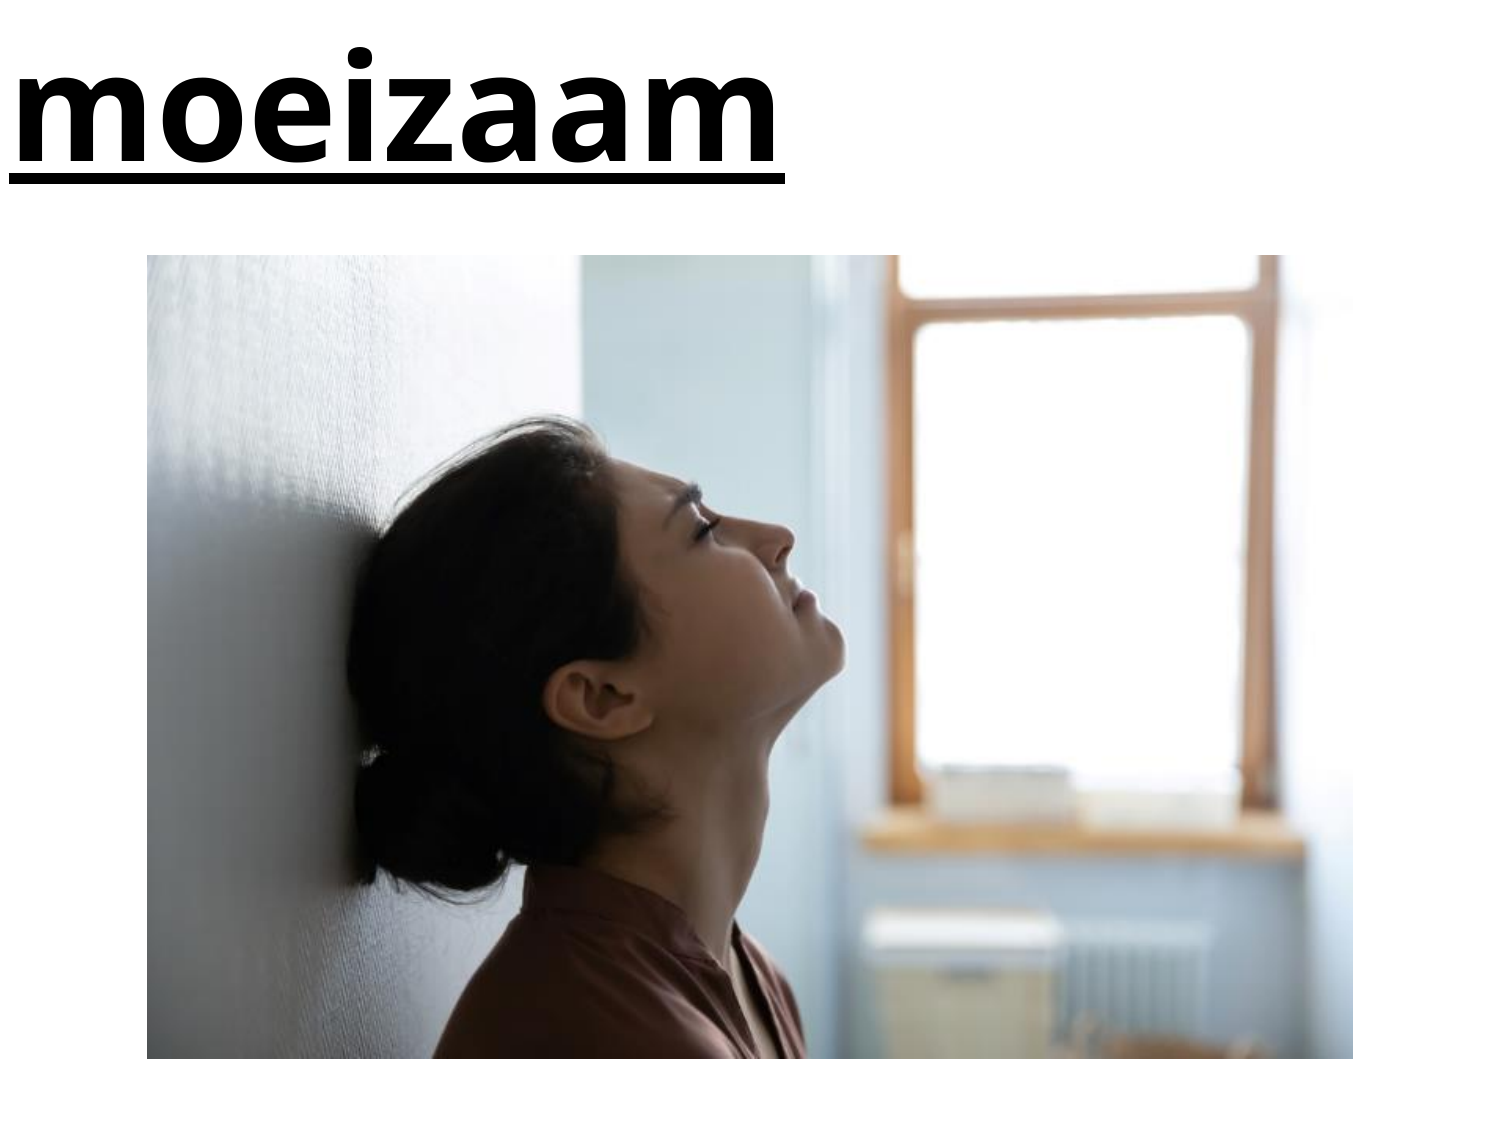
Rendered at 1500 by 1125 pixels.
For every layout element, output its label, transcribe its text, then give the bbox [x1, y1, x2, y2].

picture [147, 255, 1353, 1059]
text_box moeizaam [0, 4, 1500, 199]
